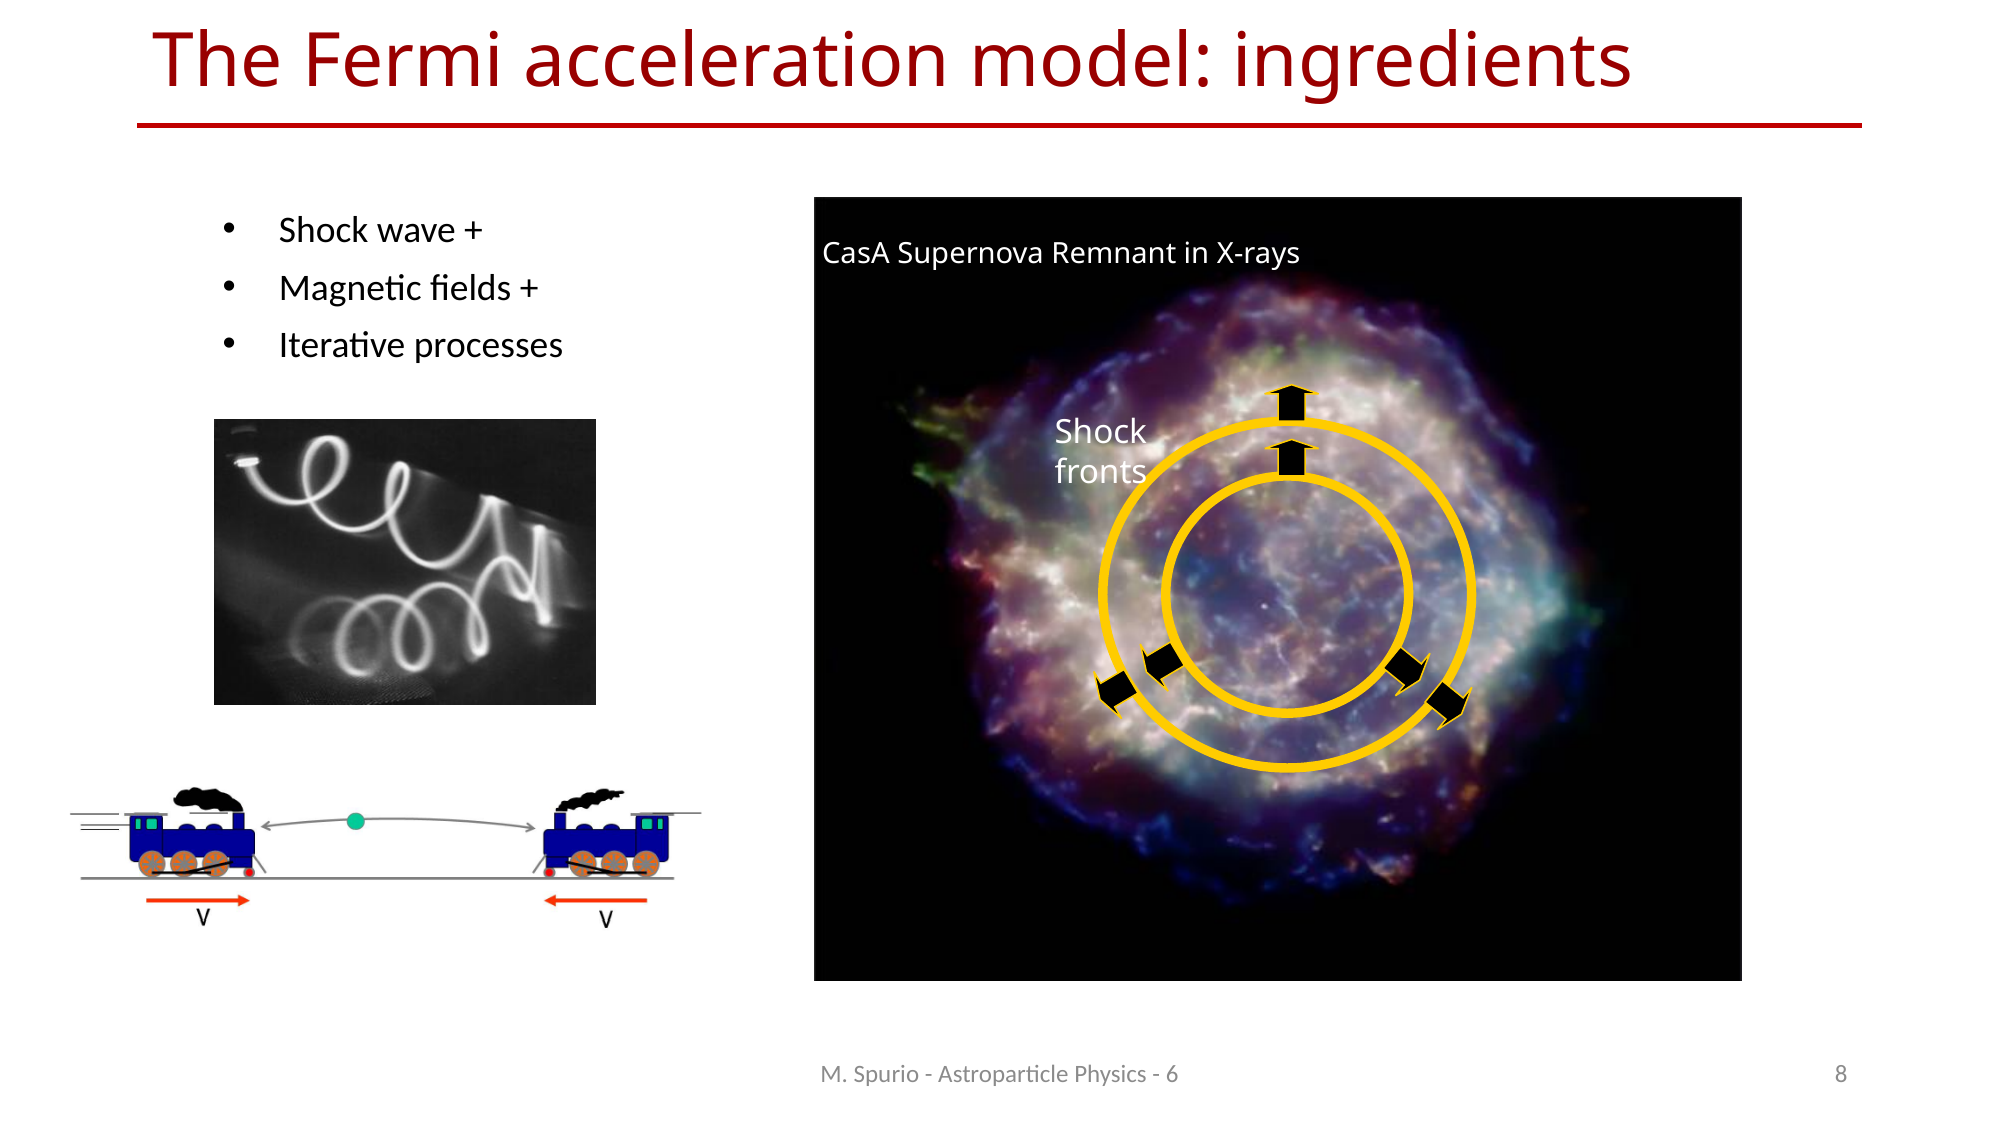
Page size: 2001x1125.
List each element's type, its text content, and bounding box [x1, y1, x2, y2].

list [26, 758, 734, 956]
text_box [814, 197, 1742, 981]
footer M. Spurio - Astroparticle Physics - 6 [662, 1042, 1338, 1103]
text_box Shock wave + Magnetic fields + Iterative processes [207, 197, 587, 373]
picture [214, 419, 596, 705]
title The Fermi acceleration model: ingredients [137, 0, 1863, 127]
slide_number 8 [1412, 1042, 1863, 1103]
